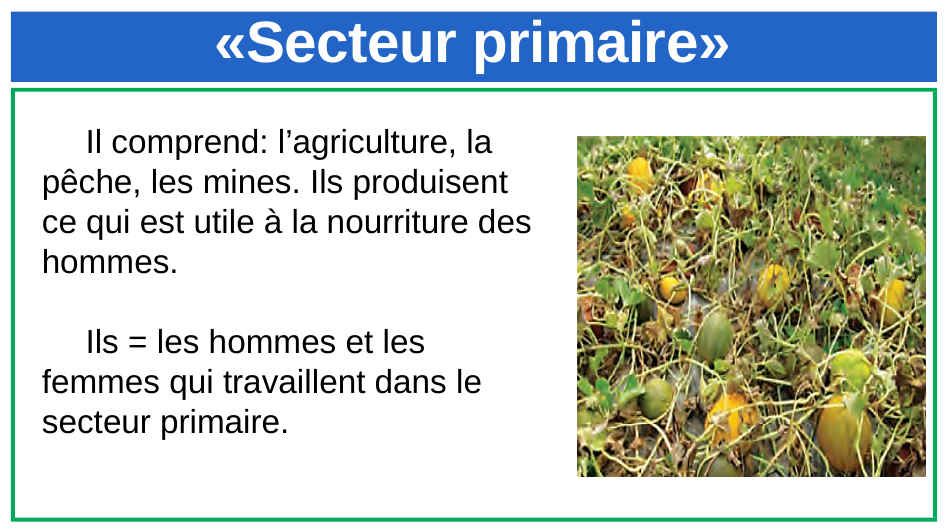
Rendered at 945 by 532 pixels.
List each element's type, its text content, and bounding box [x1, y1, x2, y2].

title «Secteur primaire» [70, 12, 874, 77]
picture [577, 136, 927, 477]
text_box Il comprend: l’agriculture, la pêche, les mines. Ils produisent ce qui est utile à la nourriture des hommes. Ils = les hommes et les femmes qui travaillent dans le secteur primaire. [27, 113, 567, 448]
